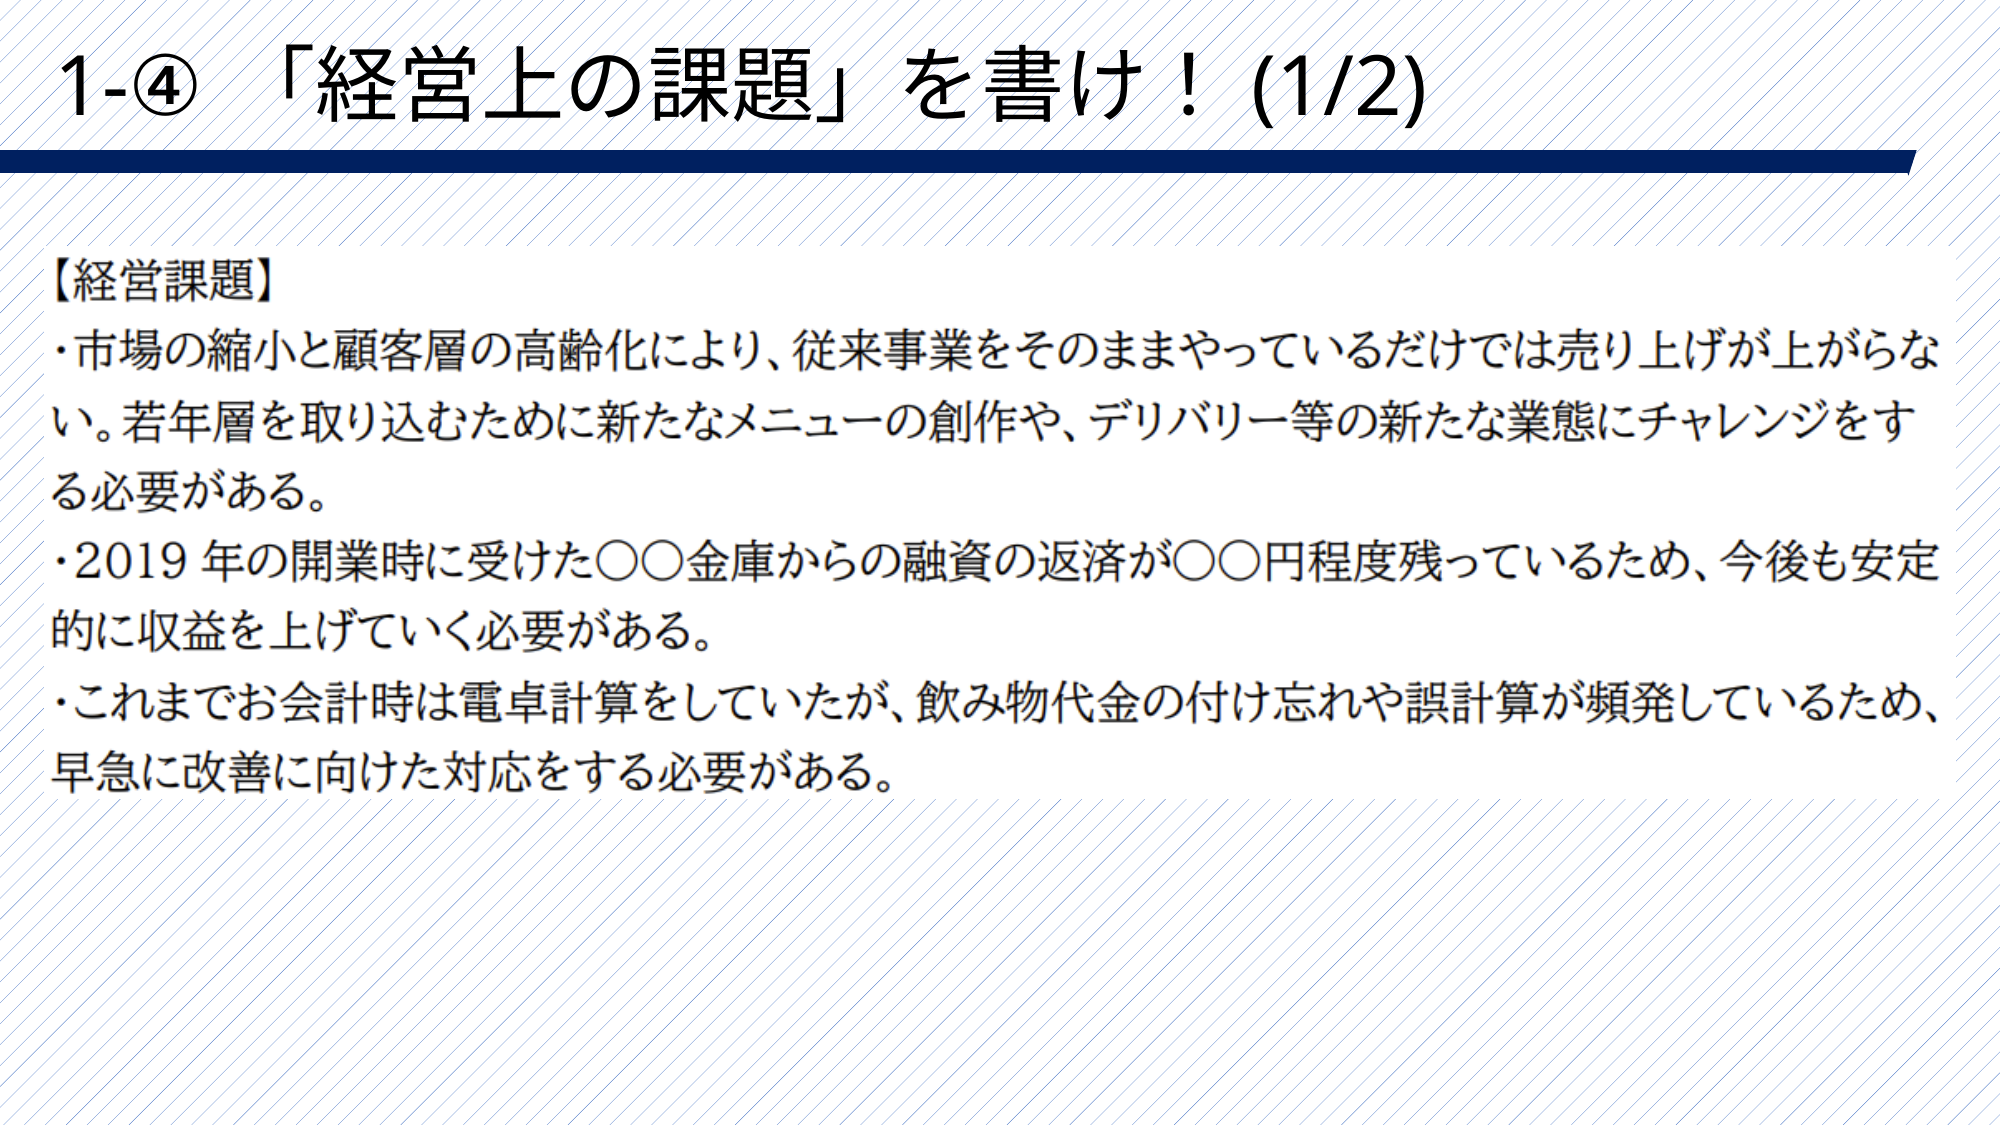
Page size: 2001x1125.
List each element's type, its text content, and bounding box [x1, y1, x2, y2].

picture [44, 246, 1956, 799]
text_box [0, 150, 1907, 173]
text_box [1900, 150, 1917, 176]
title 1-④「経営上の課題」を書け！(1/2) [39, 26, 1765, 150]
